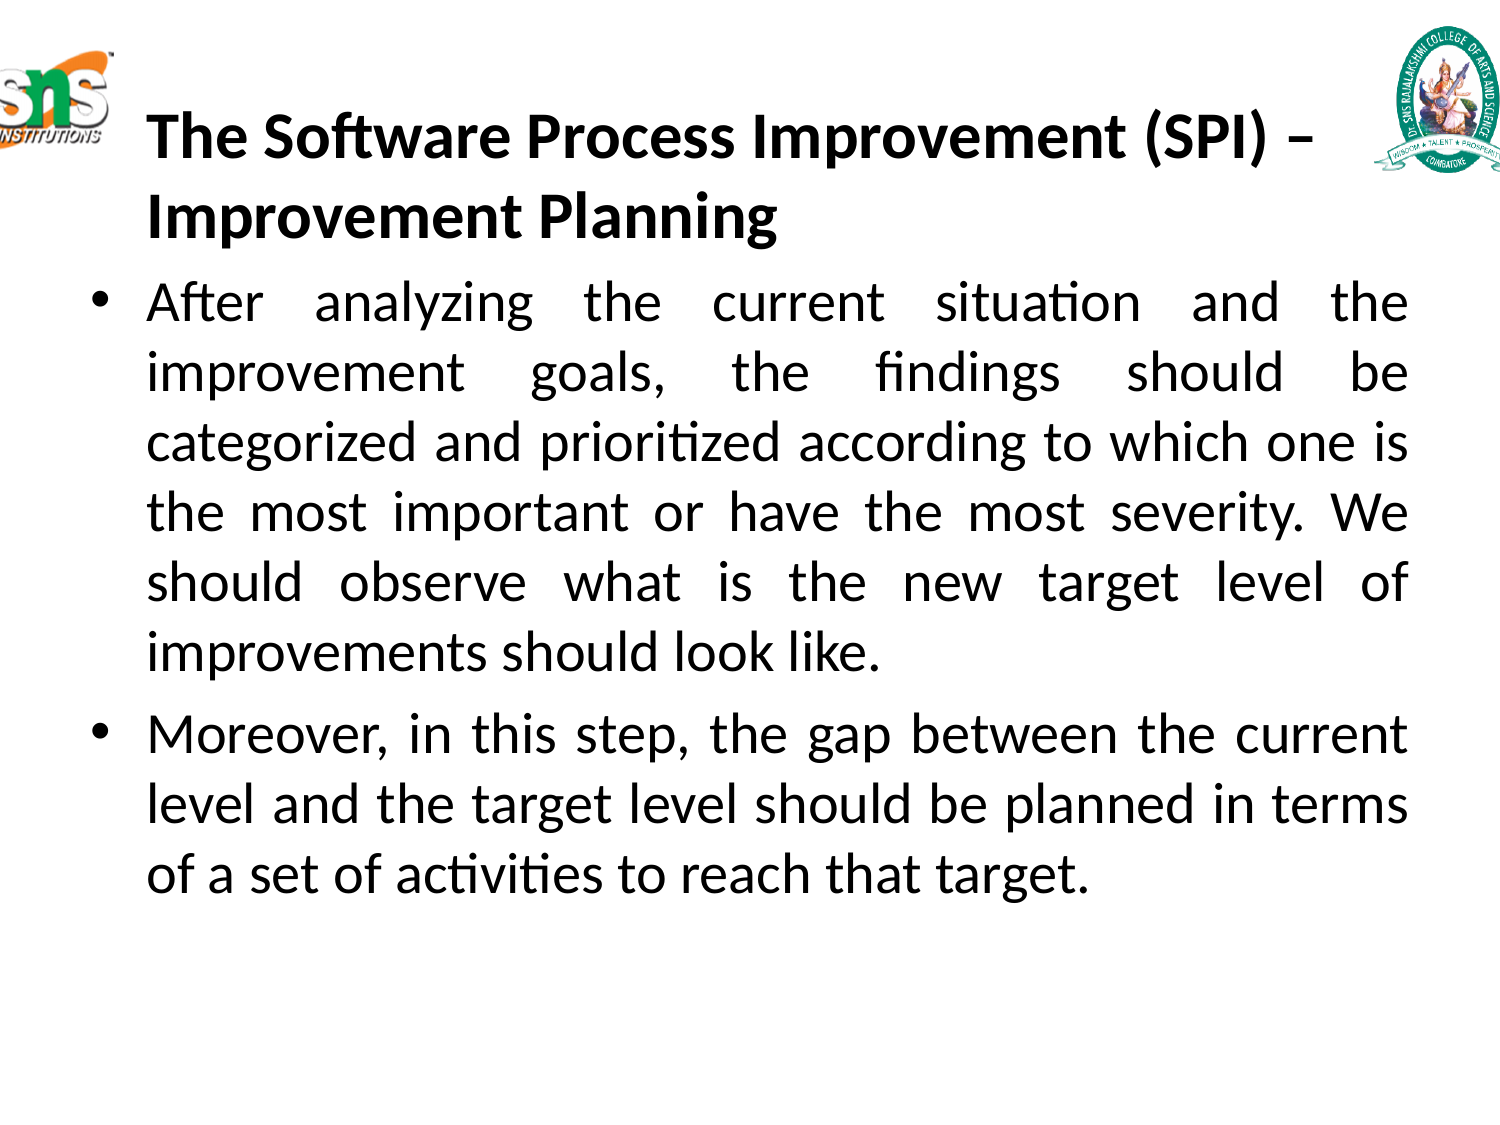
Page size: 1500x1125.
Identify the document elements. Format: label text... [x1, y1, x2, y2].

picture [1374, 25, 1500, 174]
picture [0, 49, 115, 150]
list The Software Process Improvement (SPI) – Improvement Planning After analyzing the current situation and the improvement goals, the findings should be categorized and prioritized according to which one is the most important or have the most severity. We should observe what is the new target level of improvements should look like. Moreover, in this step, the gap between the current level and the target level should be planned in terms of a set of activities to reach that target. [75, 24, 1425, 1037]
